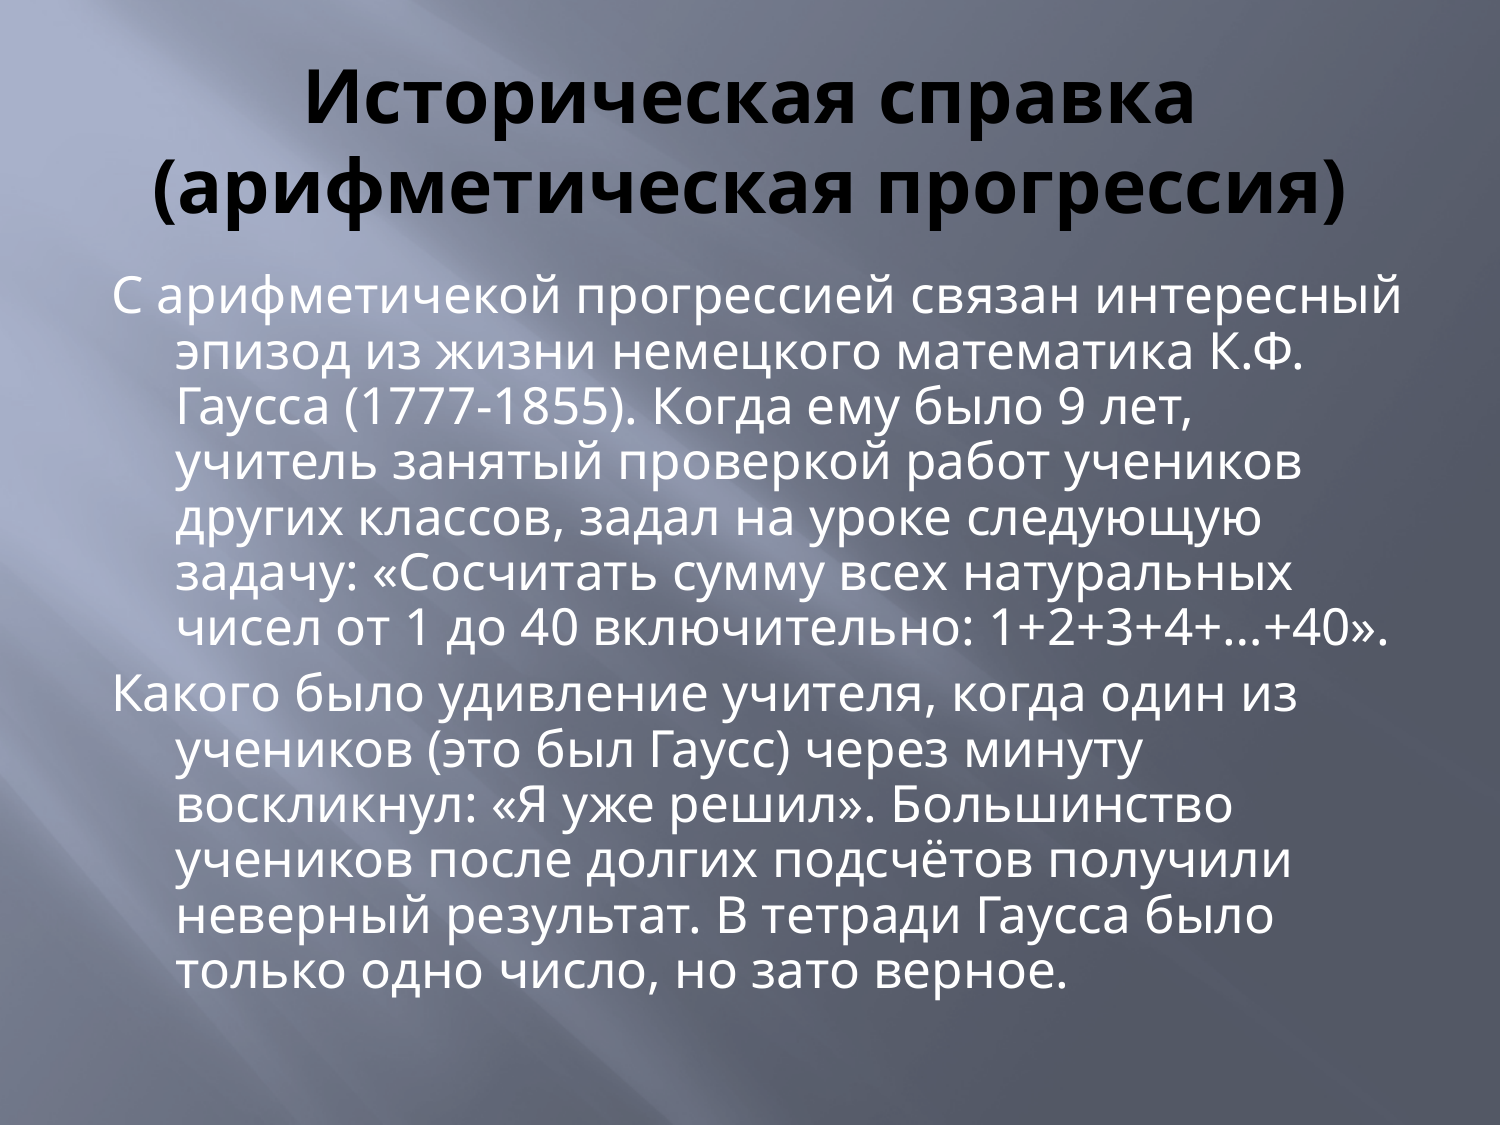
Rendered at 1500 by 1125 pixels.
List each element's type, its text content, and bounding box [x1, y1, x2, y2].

title Историческая справка (арифметическая прогрессия)‏ [75, 45, 1425, 233]
list С арифметичекой прогрессией связан интересный эпизод из жизни немецкого математика К.Ф. Гаусса (1777-1855). Когда ему было 9 лет, учитель занятый проверкой работ учеников других классов, задал на уроке следующую задачу: «Сосчитать сумму всех натуральных чисел от 1 до 40 включительно: 1+2+3+4+…+40». Какого было удивление учителя, когда один из учеников (это был Гаусс) через минуту воскликнул: «Я уже решил». Большинство учеников после долгих подсчётов получили неверный результат. В тетради Гаусса было только одно число, но зато верное. [75, 262, 1425, 1035]
